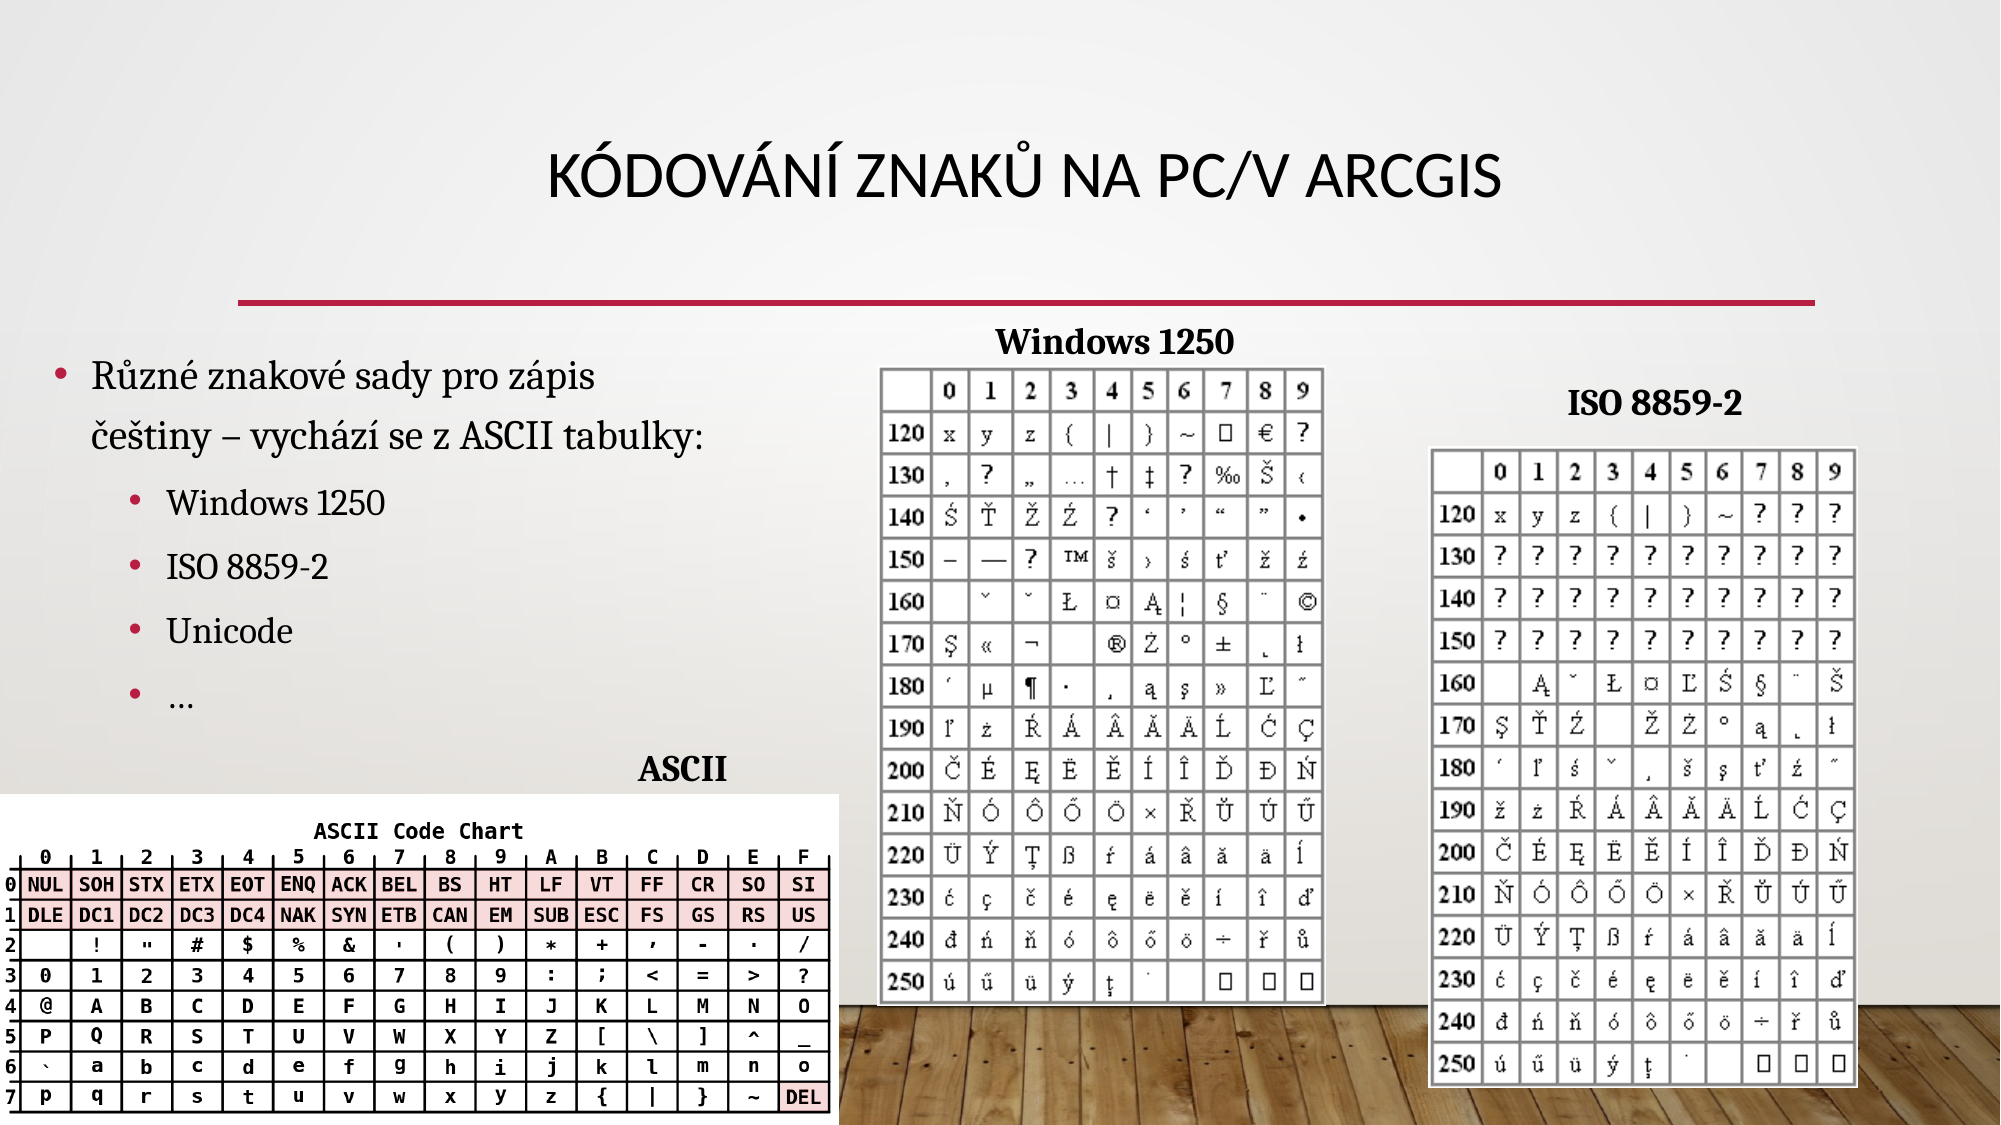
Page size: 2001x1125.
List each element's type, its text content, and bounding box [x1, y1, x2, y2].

picture [0, 364, 2000, 1125]
text_box ISO 8859-2 [1552, 370, 1885, 430]
text_box ASCII [623, 736, 825, 793]
title Kódování znaků na pc/v arcgis [238, 131, 1814, 305]
text_box Windows 1250 [980, 309, 1312, 364]
list Různé znakové sady pro zápis češtiny – vychází se z ASCII tabulky: Windows 1250 ISO 8859-2 Unicode … [38, 330, 724, 793]
